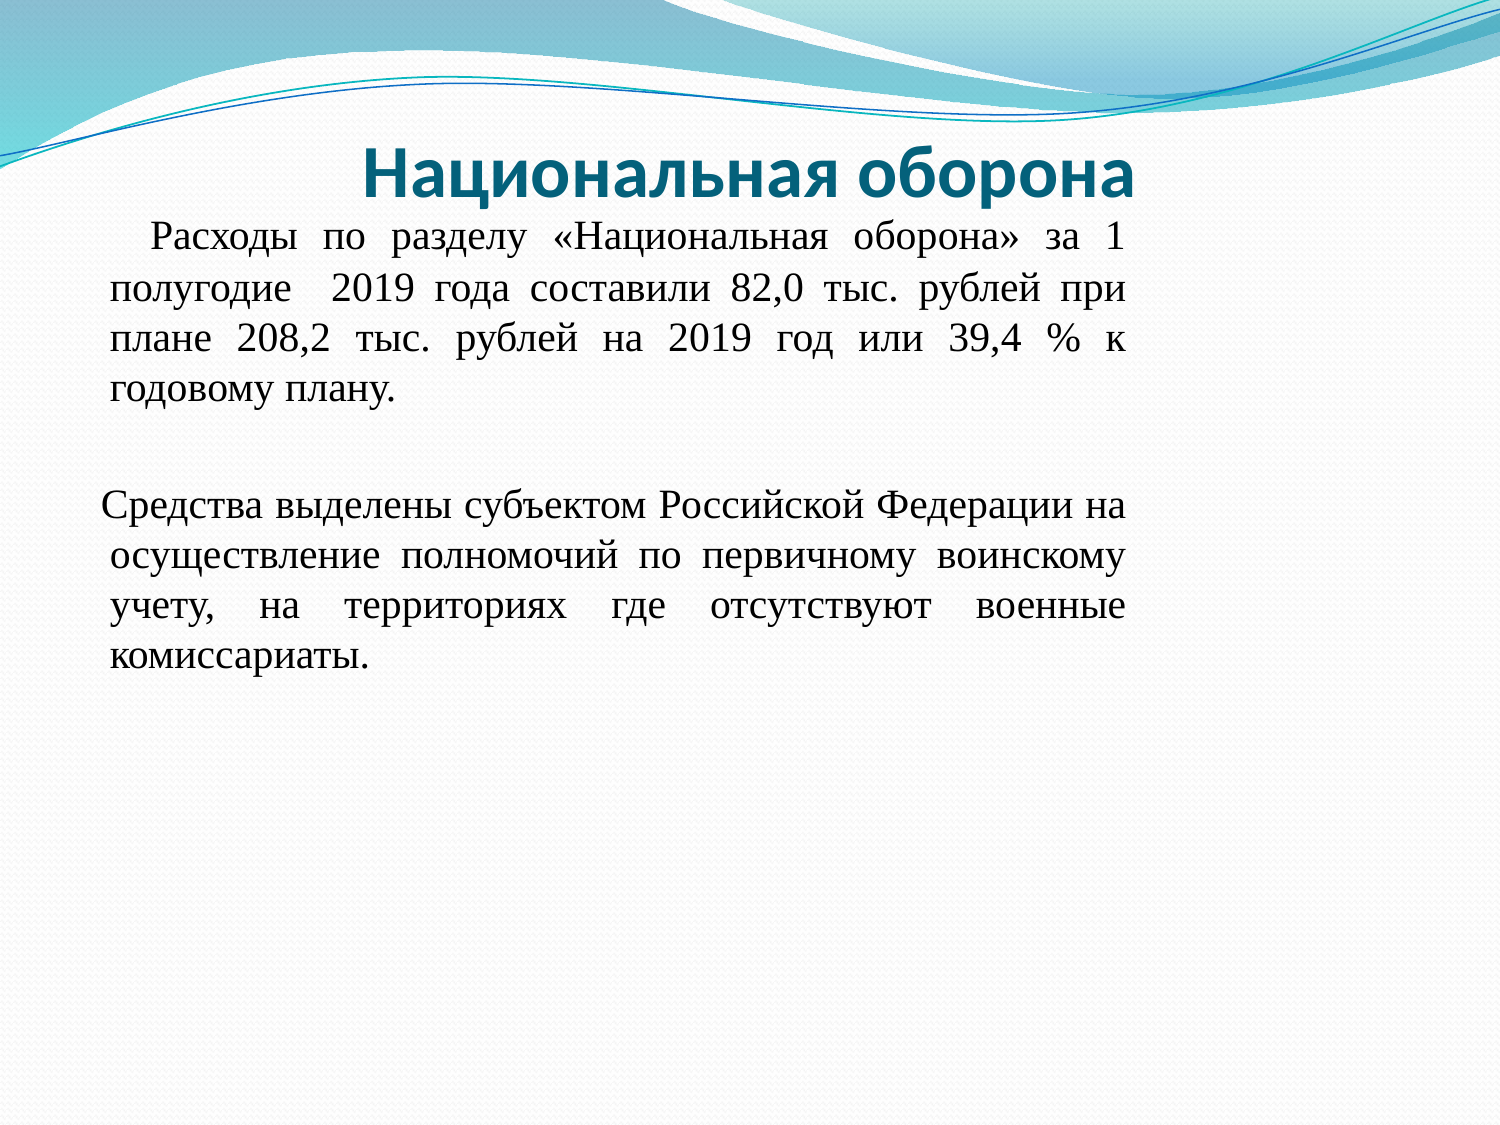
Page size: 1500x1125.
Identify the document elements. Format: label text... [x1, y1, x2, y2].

list Расходы по разделу «Национальная оборона» за 1 полугодие 2019 года составили 82,0 тыс. рублей при плане 208,2 тыс. рублей на 2019 год или 39,4 % к годовому плану. Средства выделены субъектом Российской Федерации на осуществление полномочий по первичному воинскому учету, на территориях где отсутствуют военные комиссариаты. [50, 187, 1142, 998]
title Национальная оборона [75, 115, 1425, 303]
